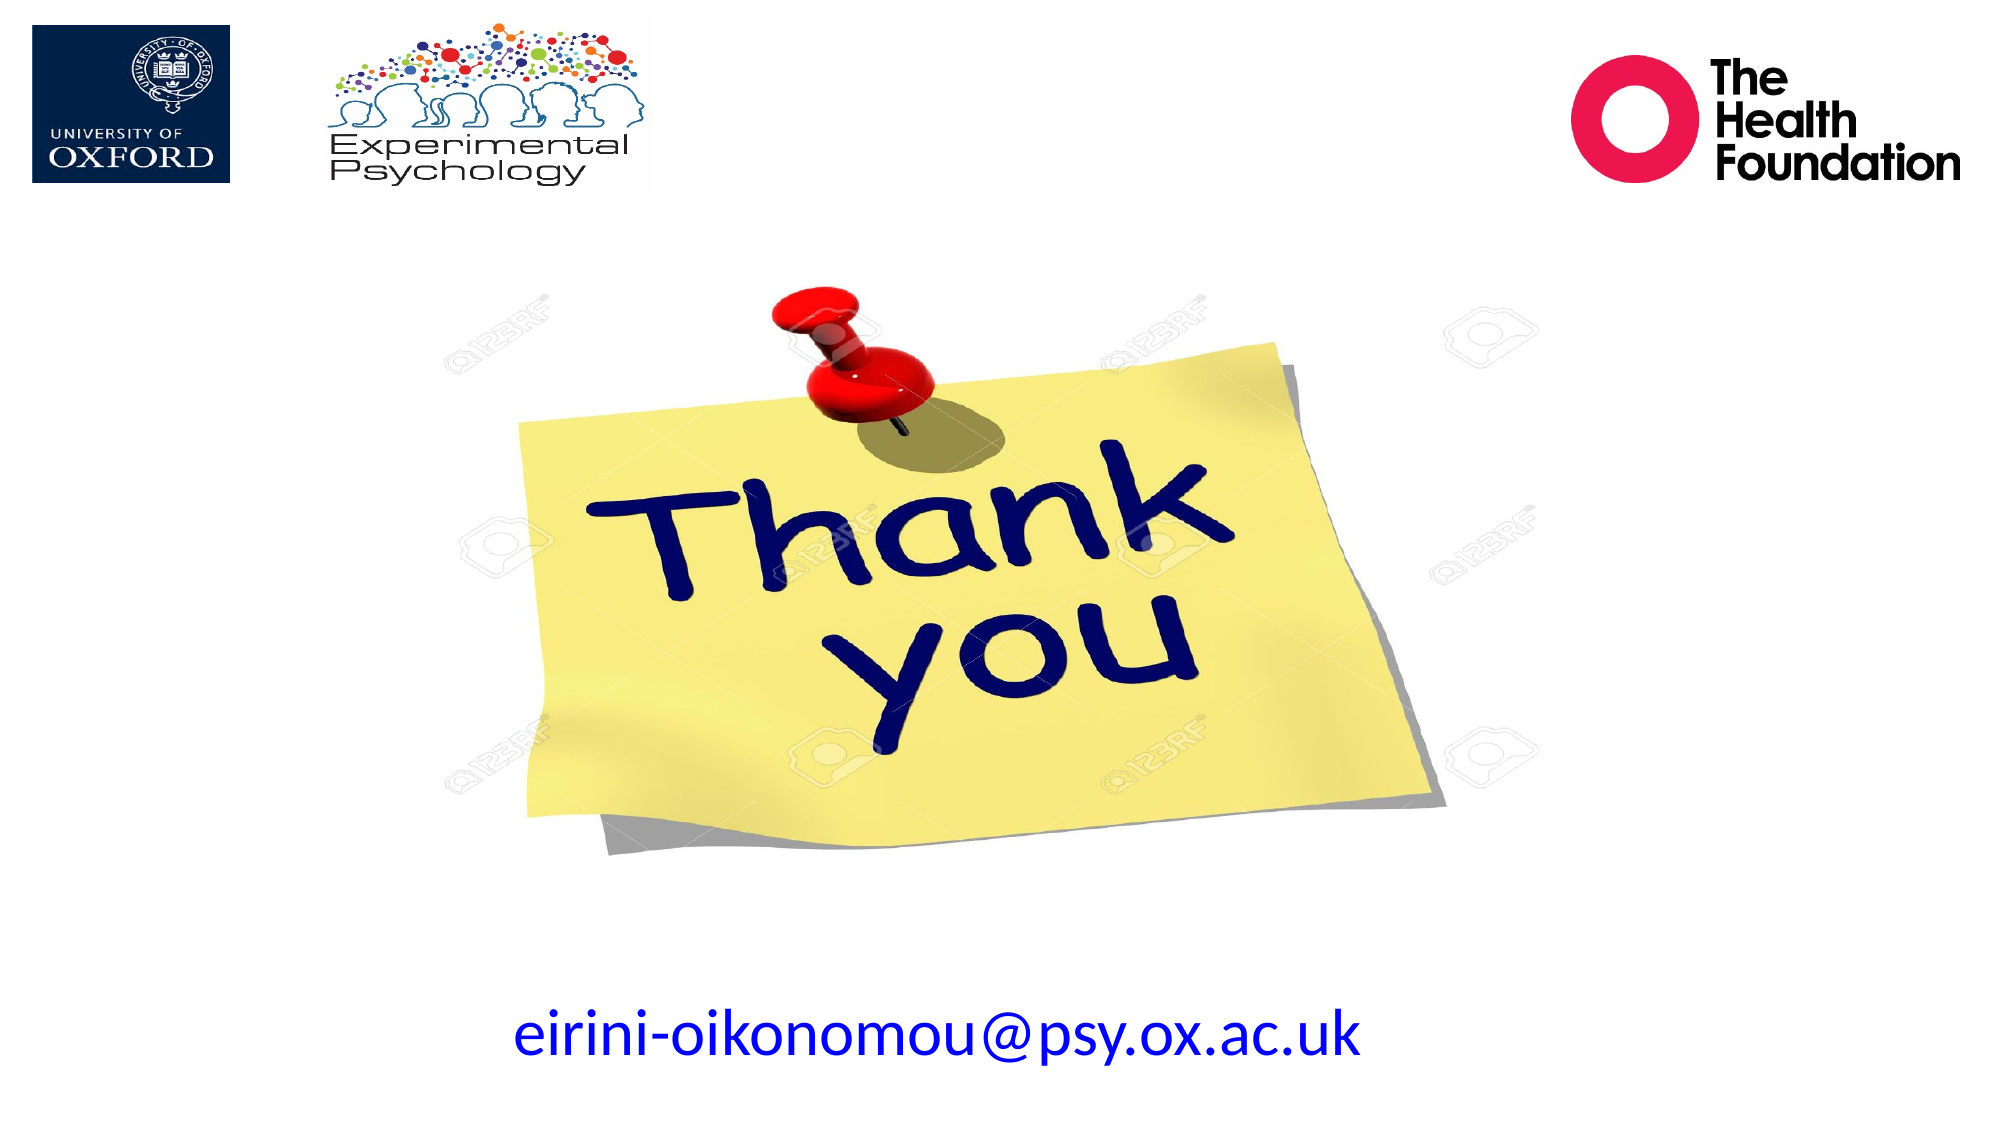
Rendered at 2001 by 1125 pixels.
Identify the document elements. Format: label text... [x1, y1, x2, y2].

picture [321, 15, 655, 194]
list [410, 276, 1572, 887]
picture [1571, 55, 1960, 183]
text_box eirini-oikonomou@psy.ox.ac.uk [498, 981, 1493, 1077]
picture [32, 25, 230, 183]
